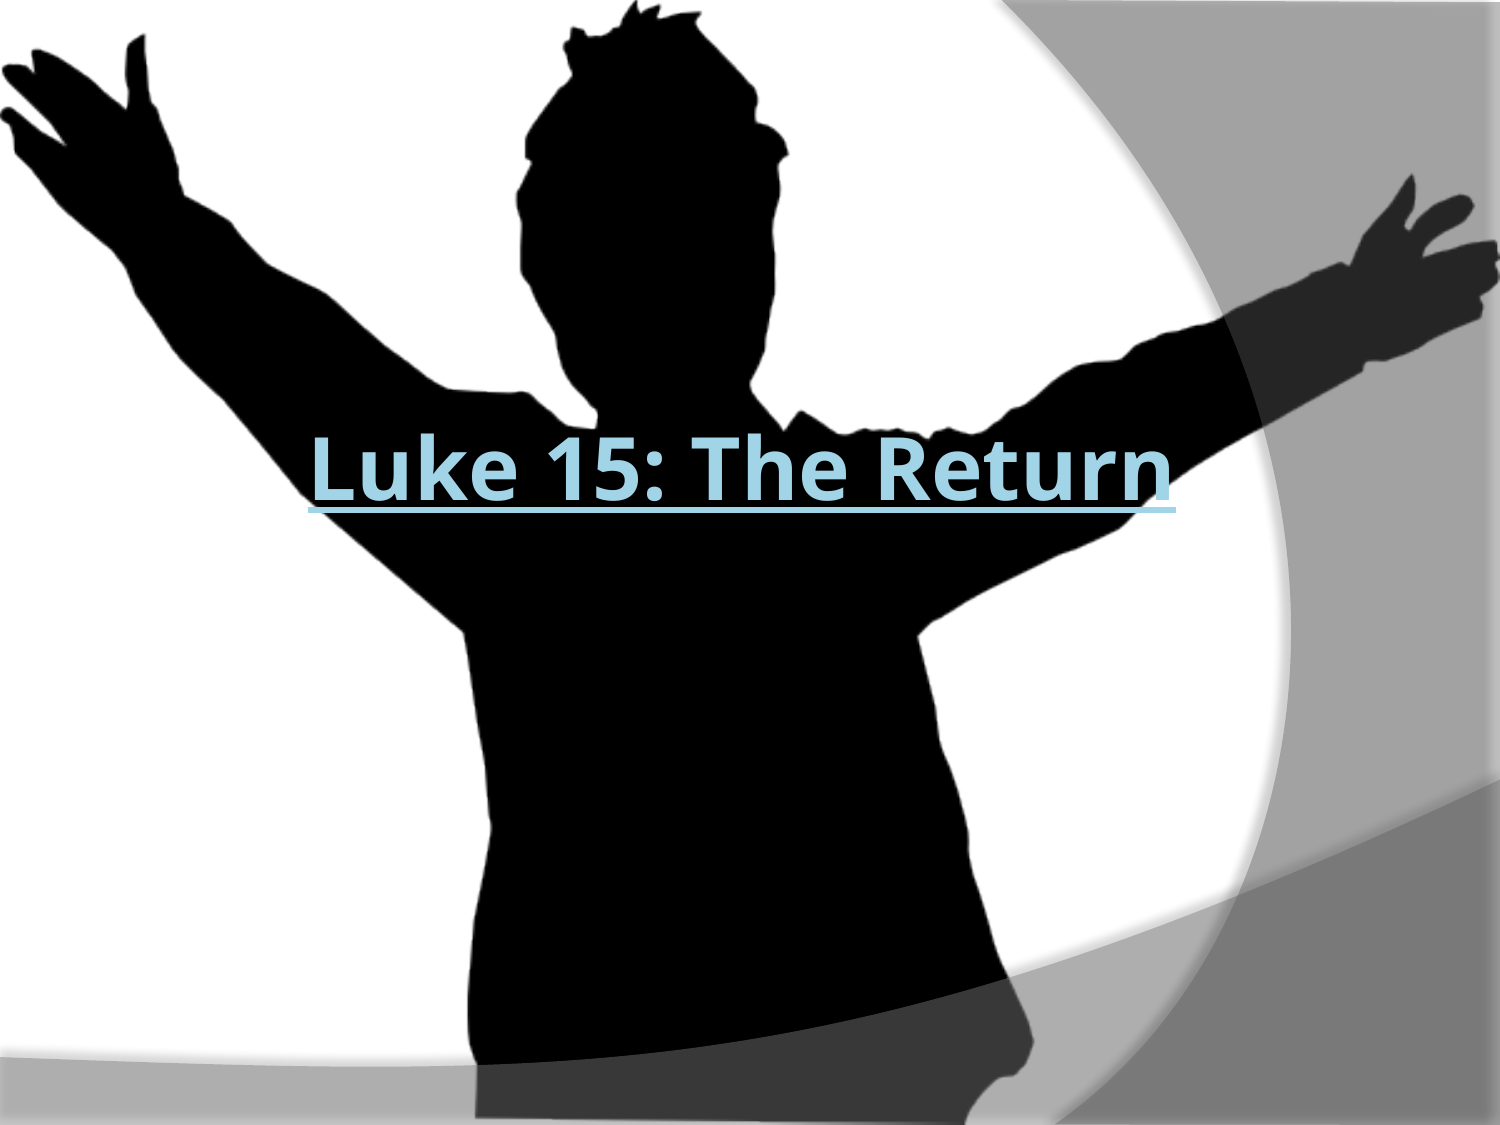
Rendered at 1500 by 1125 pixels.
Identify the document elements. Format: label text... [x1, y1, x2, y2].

title Luke 15: The Return [300, 412, 1388, 713]
picture [0, 0, 1286, 1066]
